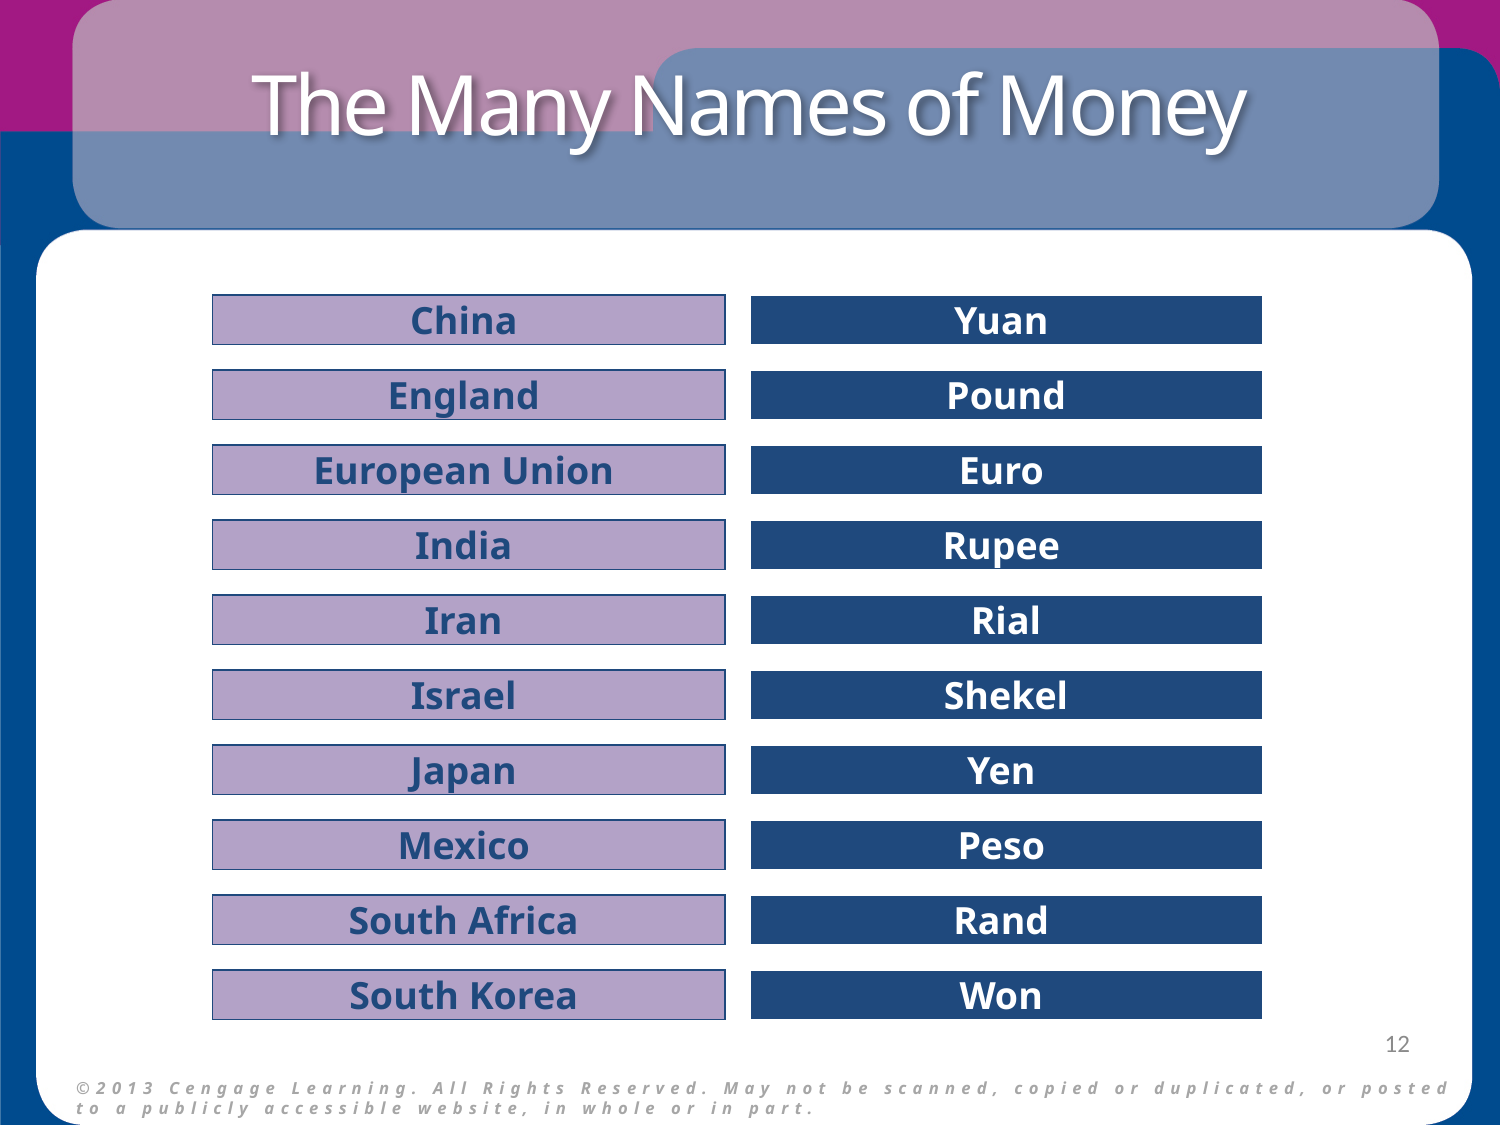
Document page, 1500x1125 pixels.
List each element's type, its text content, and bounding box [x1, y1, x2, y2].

text_box South Korea [212, 969, 725, 1020]
text_box Mexico [212, 819, 725, 870]
text_box Euro [749, 444, 1263, 495]
text_box Rand [749, 894, 1263, 945]
title The Many Names of Money [75, 44, 1425, 206]
text_box Won [749, 969, 1263, 1020]
text_box China [212, 294, 725, 345]
text_box Rupee [749, 519, 1263, 570]
text_box Shekel [749, 669, 1263, 720]
text_box England [212, 369, 725, 420]
text_box Israel [212, 669, 725, 720]
text_box Yen [749, 744, 1263, 795]
text_box Rial [749, 594, 1263, 645]
text_box Japan [212, 744, 725, 795]
text_box Pound [749, 369, 1263, 420]
text_box India [212, 519, 725, 570]
text_box Yuan [749, 294, 1263, 345]
text_box Iran [212, 594, 725, 645]
text_box South Africa [212, 894, 725, 945]
picture [0, 0, 1500, 1125]
text_box Peso [749, 819, 1263, 870]
slide_number 12 [1074, 1012, 1425, 1073]
text_box European Union [212, 444, 725, 495]
